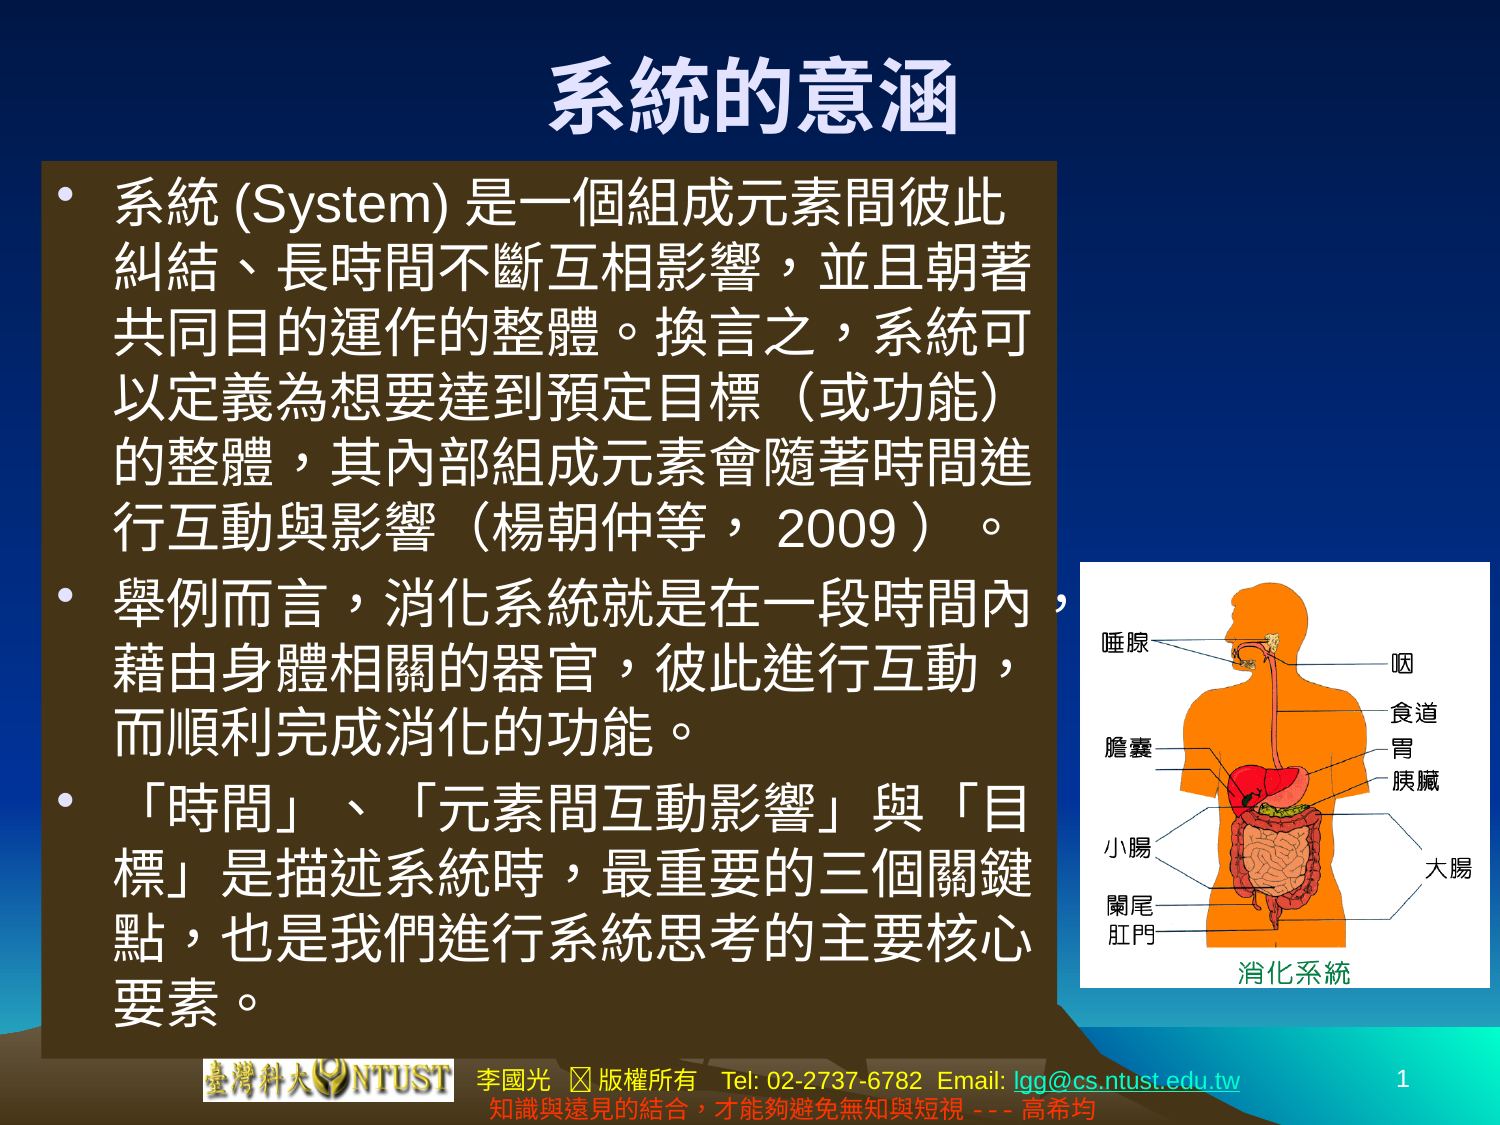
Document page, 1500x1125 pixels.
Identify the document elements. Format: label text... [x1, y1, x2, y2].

picture [203, 1059, 454, 1102]
picture [1080, 562, 1490, 988]
slide_number 1 [1074, 1024, 1426, 1101]
title 系統的意涵 [77, 0, 1429, 188]
list 系統(System)是一個組成元素間彼此糾結、長時間不斷互相影響，並且朝著共同目的運作的整體。換言之，系統可以定義為想要達到預定目標（或功能）的整體，其內部組成元素會隨著時間進行互動與影響（楊朝仲等，2009）。 舉例而言，消化系統就是在一段時間內，藉由身體相關的器官，彼此進行互動，而順利完成消化的功能。 「時間」、「元素間互動影響」與「目標」是描述系統時，最重要的三個關鍵點，也是我們進行系統思考的主要核心要素。 [41, 160, 1058, 1059]
